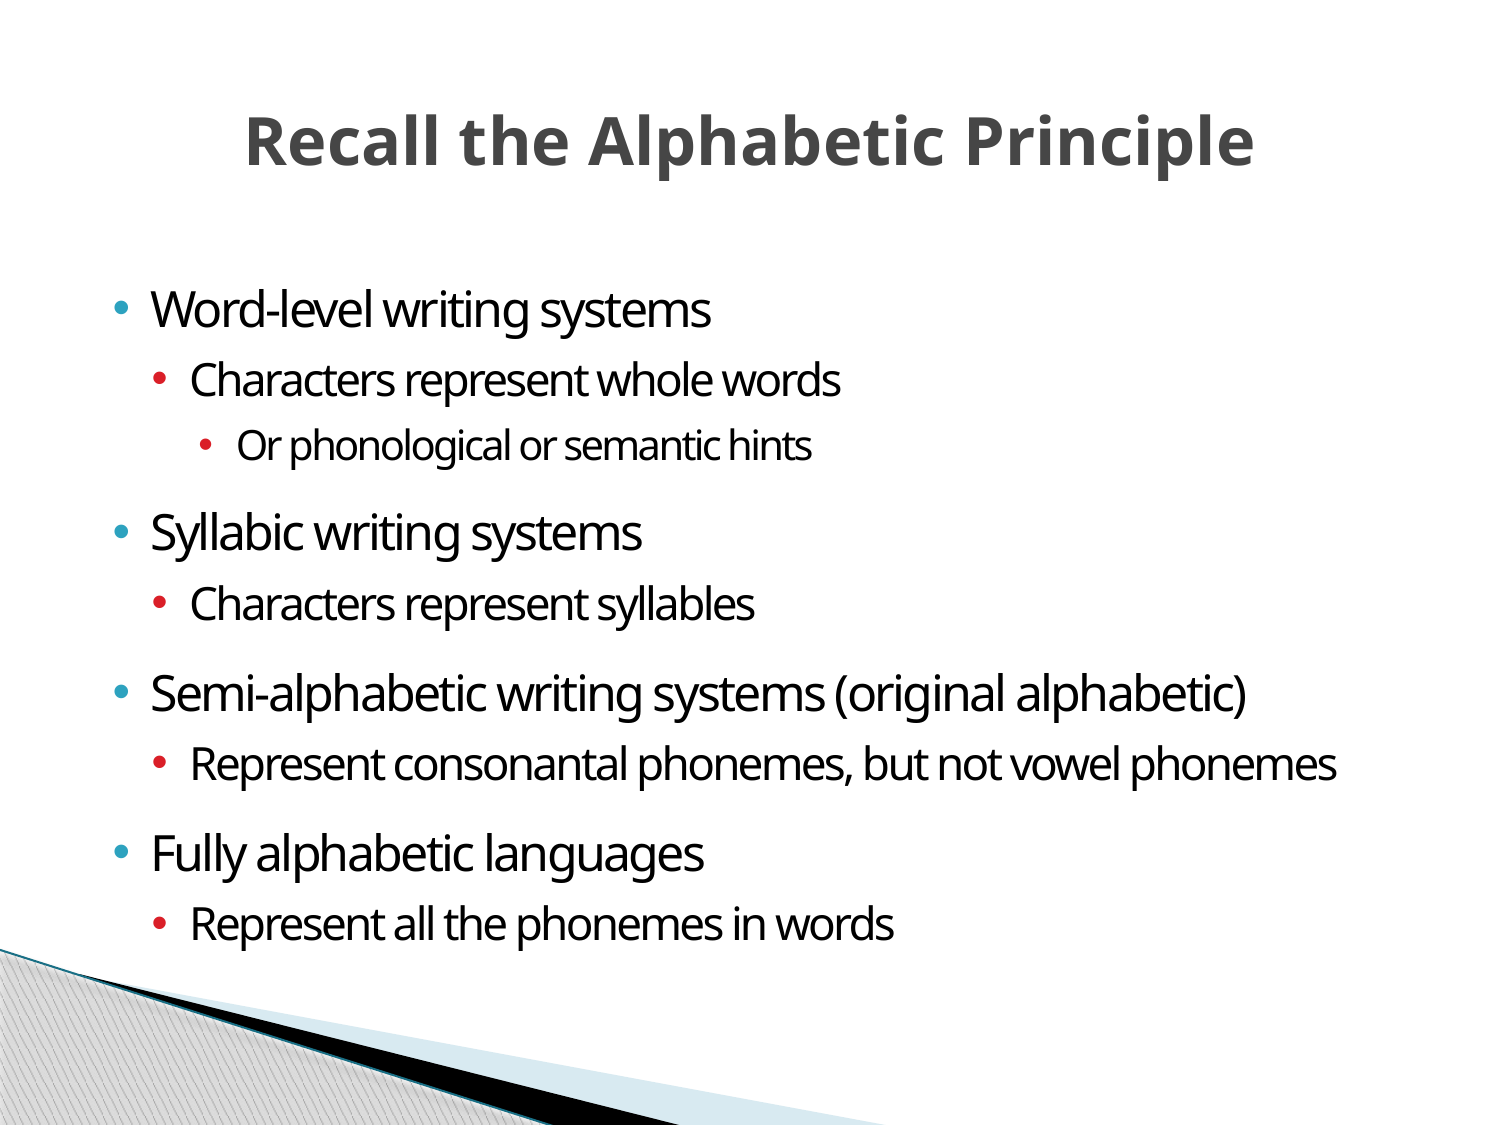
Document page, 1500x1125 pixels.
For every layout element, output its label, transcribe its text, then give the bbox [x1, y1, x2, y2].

title Recall the Alphabetic Principle [75, 45, 1425, 233]
list Word-level writing systems Characters represent whole words Or phonological or semantic hints Syllabic writing systems Characters represent syllables Semi-alphabetic writing systems (original alphabetic) Represent consonantal phonemes, but not vowel phonemes Fully alphabetic languages Represent all the phonemes in words [33, 269, 1436, 1125]
